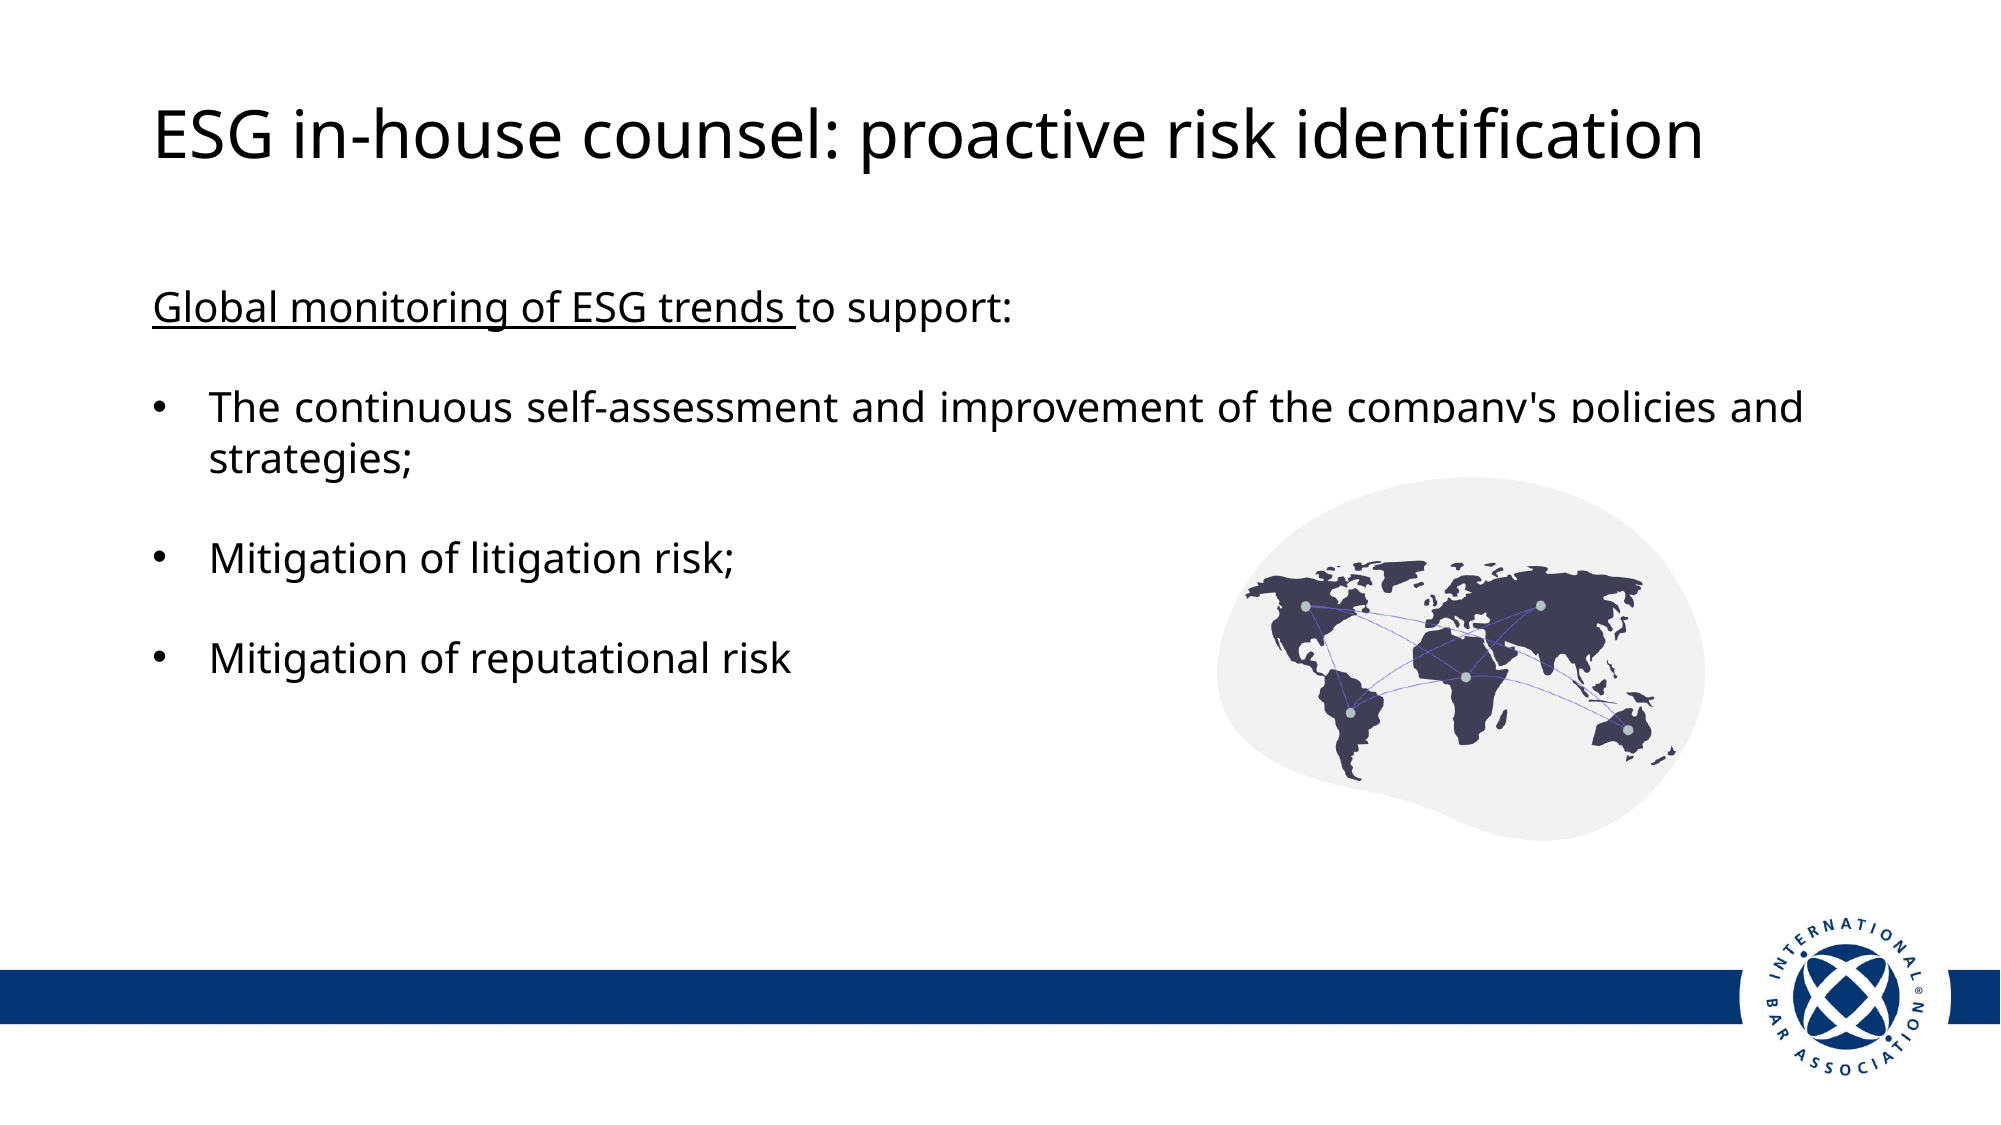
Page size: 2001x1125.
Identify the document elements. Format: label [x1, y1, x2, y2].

list [0, 0, 2000, 1125]
picture [1122, 423, 1760, 907]
